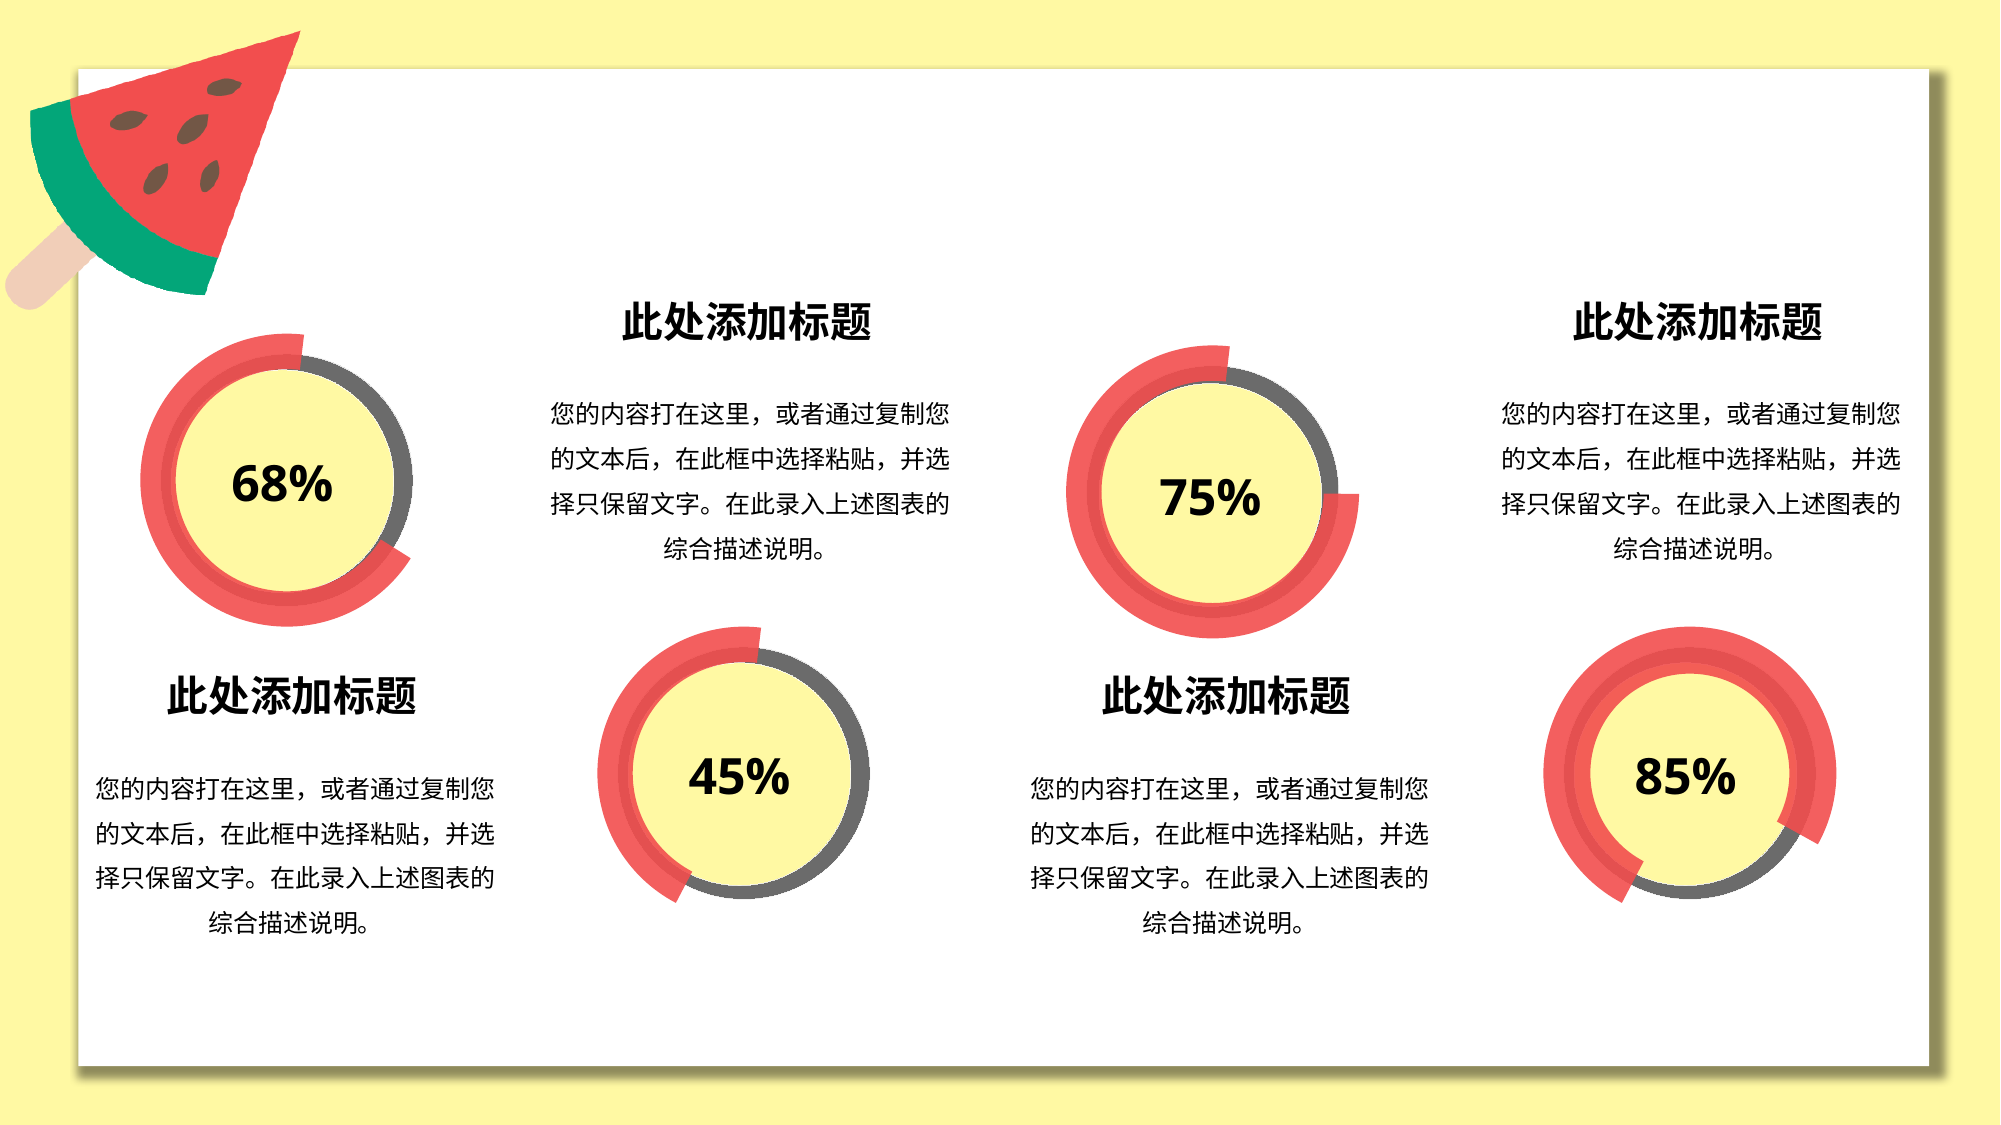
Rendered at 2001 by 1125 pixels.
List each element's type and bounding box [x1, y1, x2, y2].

picture [0, 16, 418, 370]
text_box [70, 288, 1927, 948]
text_box [77, 68, 1930, 1067]
